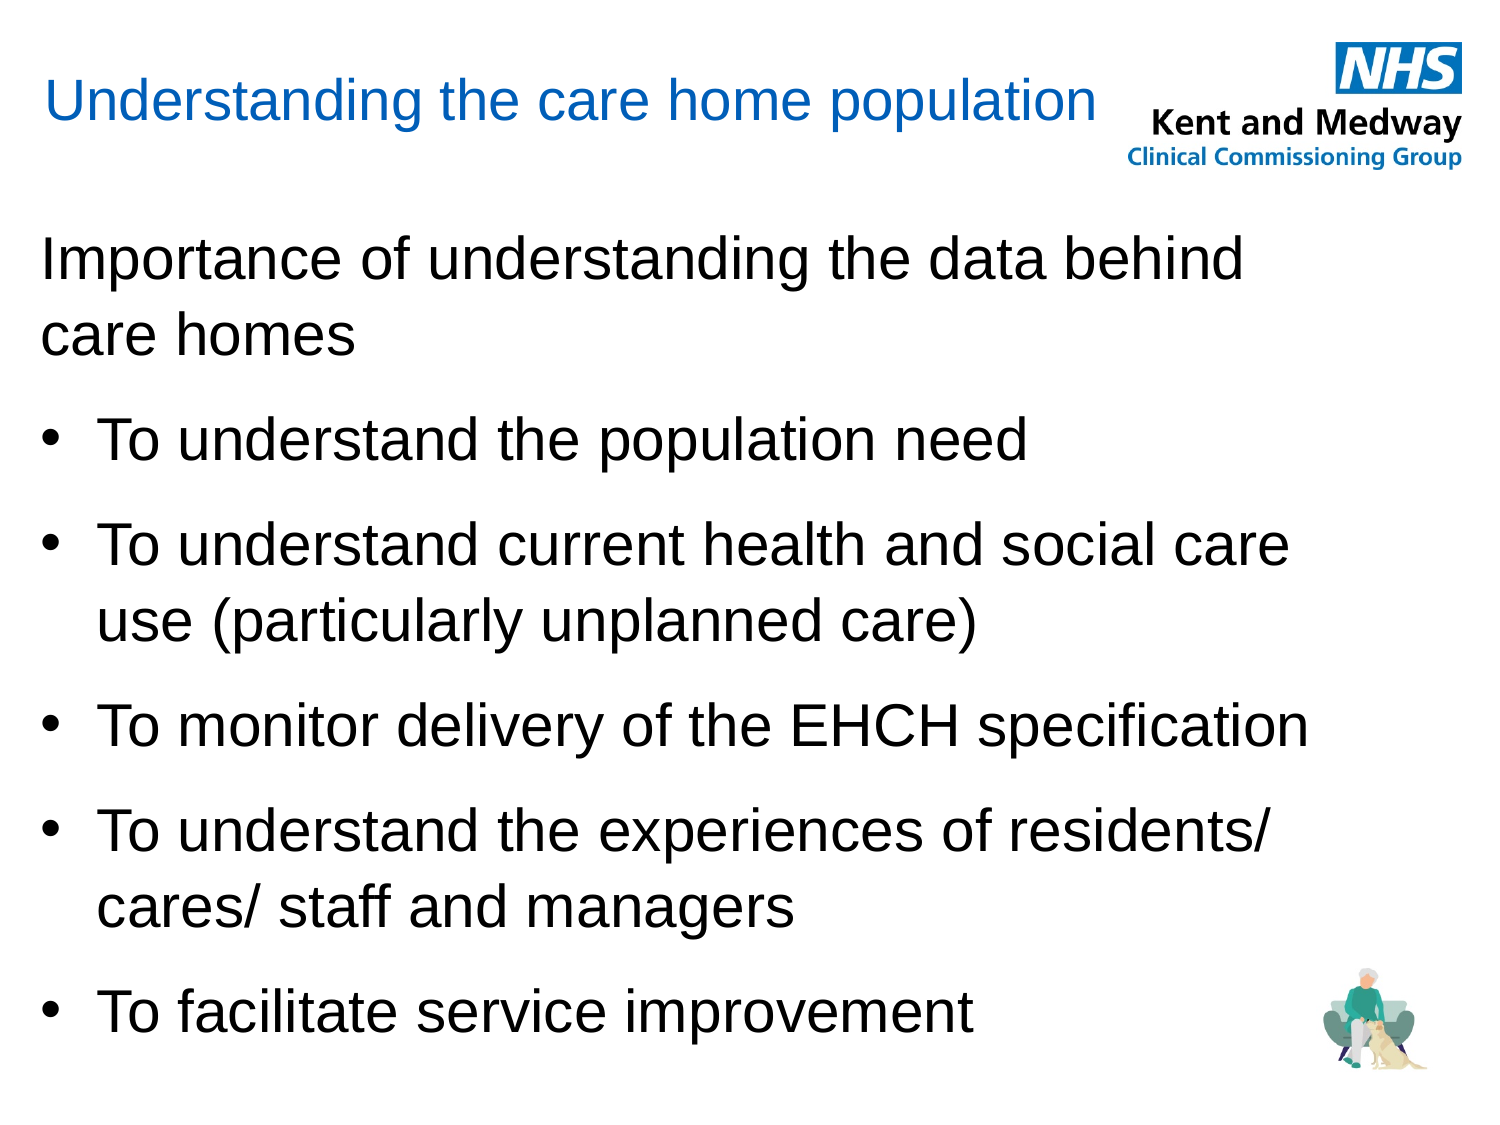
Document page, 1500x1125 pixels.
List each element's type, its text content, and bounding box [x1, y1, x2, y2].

list Importance of understanding the data behind care homes To understand the population need To understand current health and social care use (particularly unplanned care) To monitor delivery of the EHCH specification To understand the experiences of residents/ cares/ staff and managers To facilitate service improvement [25, 208, 1376, 1059]
picture [1316, 962, 1435, 1079]
picture [1128, 42, 1462, 170]
title Understanding the care home population [29, 54, 1128, 149]
